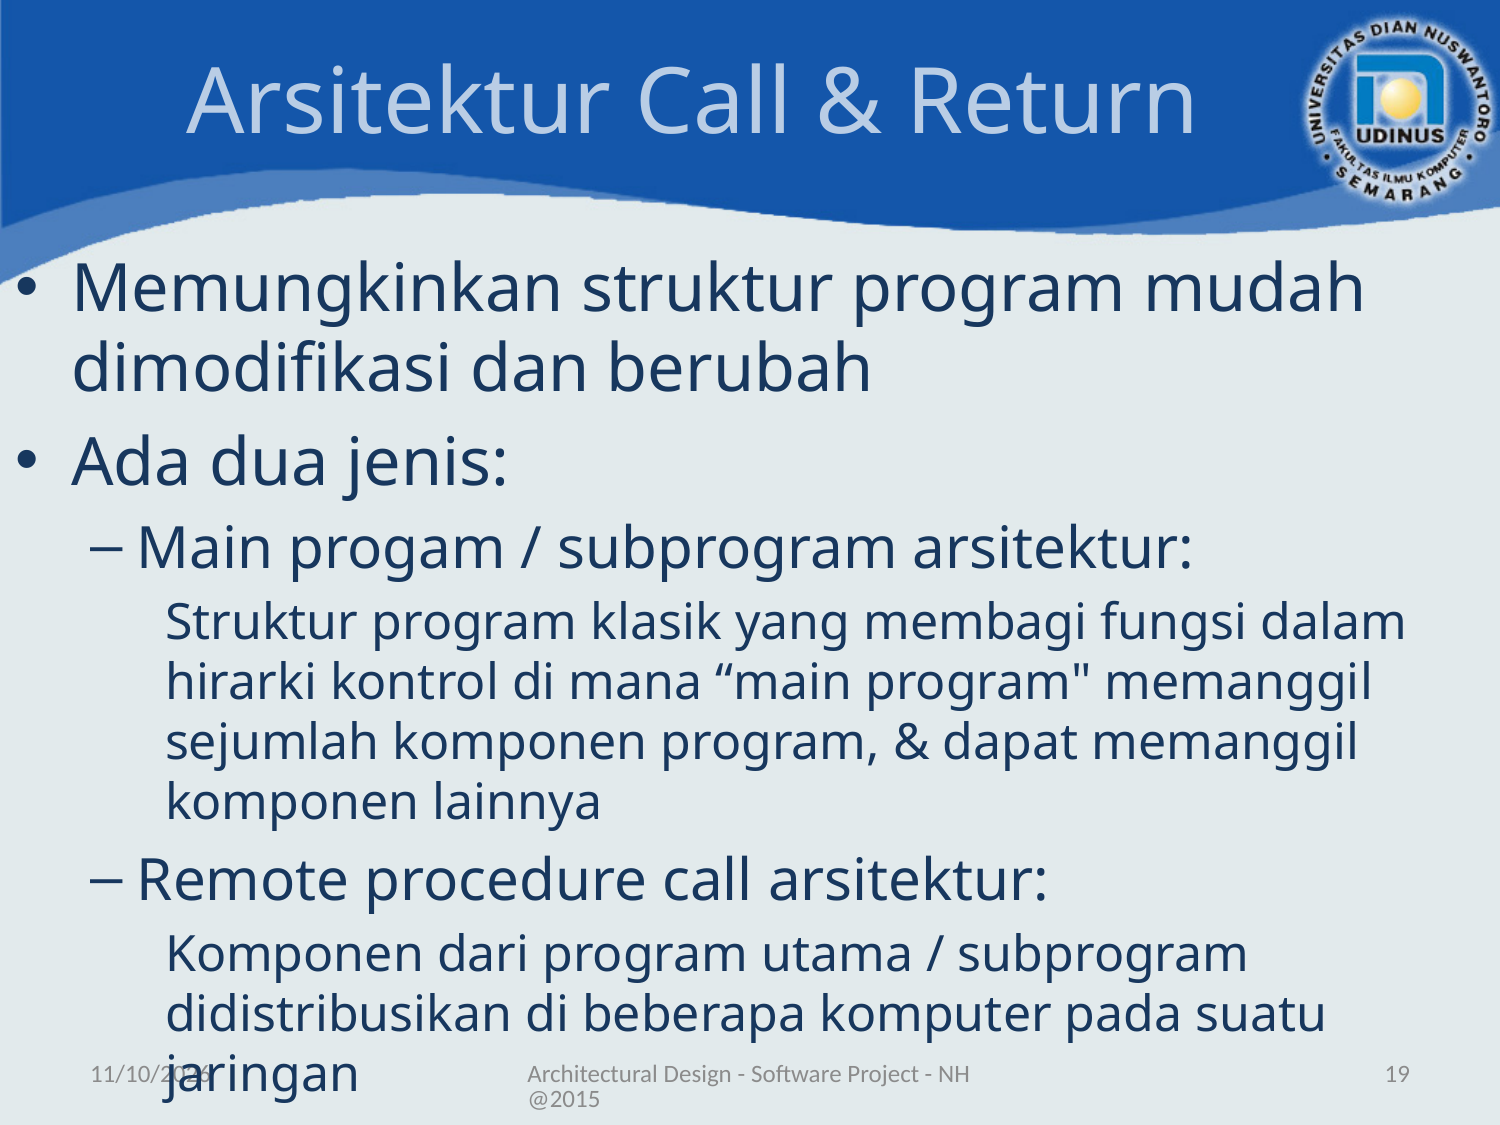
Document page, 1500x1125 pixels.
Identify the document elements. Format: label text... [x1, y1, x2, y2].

picture [0, 980, 1500, 1125]
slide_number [75, 1042, 425, 1103]
slide_number 19 [1074, 1042, 1425, 1103]
footer Architectural Design - Software Project - NH@2015 [512, 1042, 988, 1103]
list Memungkinkan struktur program mudah dimodifikasi dan berubah Ada dua jenis: Main progam / subprogram arsitektur: Struktur program klasik yang membagi fungsi dalam hirarki kontrol di mana “main program" memanggil sejumlah komponen program, & dapat memanggil komponen lainnya Remote procedure call arsitektur: Komponen dari program utama / subprogram didistribusikan di beberapa komputer pada suatu jaringan [0, 237, 1500, 980]
title Arsitektur Call & Return [62, 2, 1325, 191]
picture [0, 0, 1500, 237]
